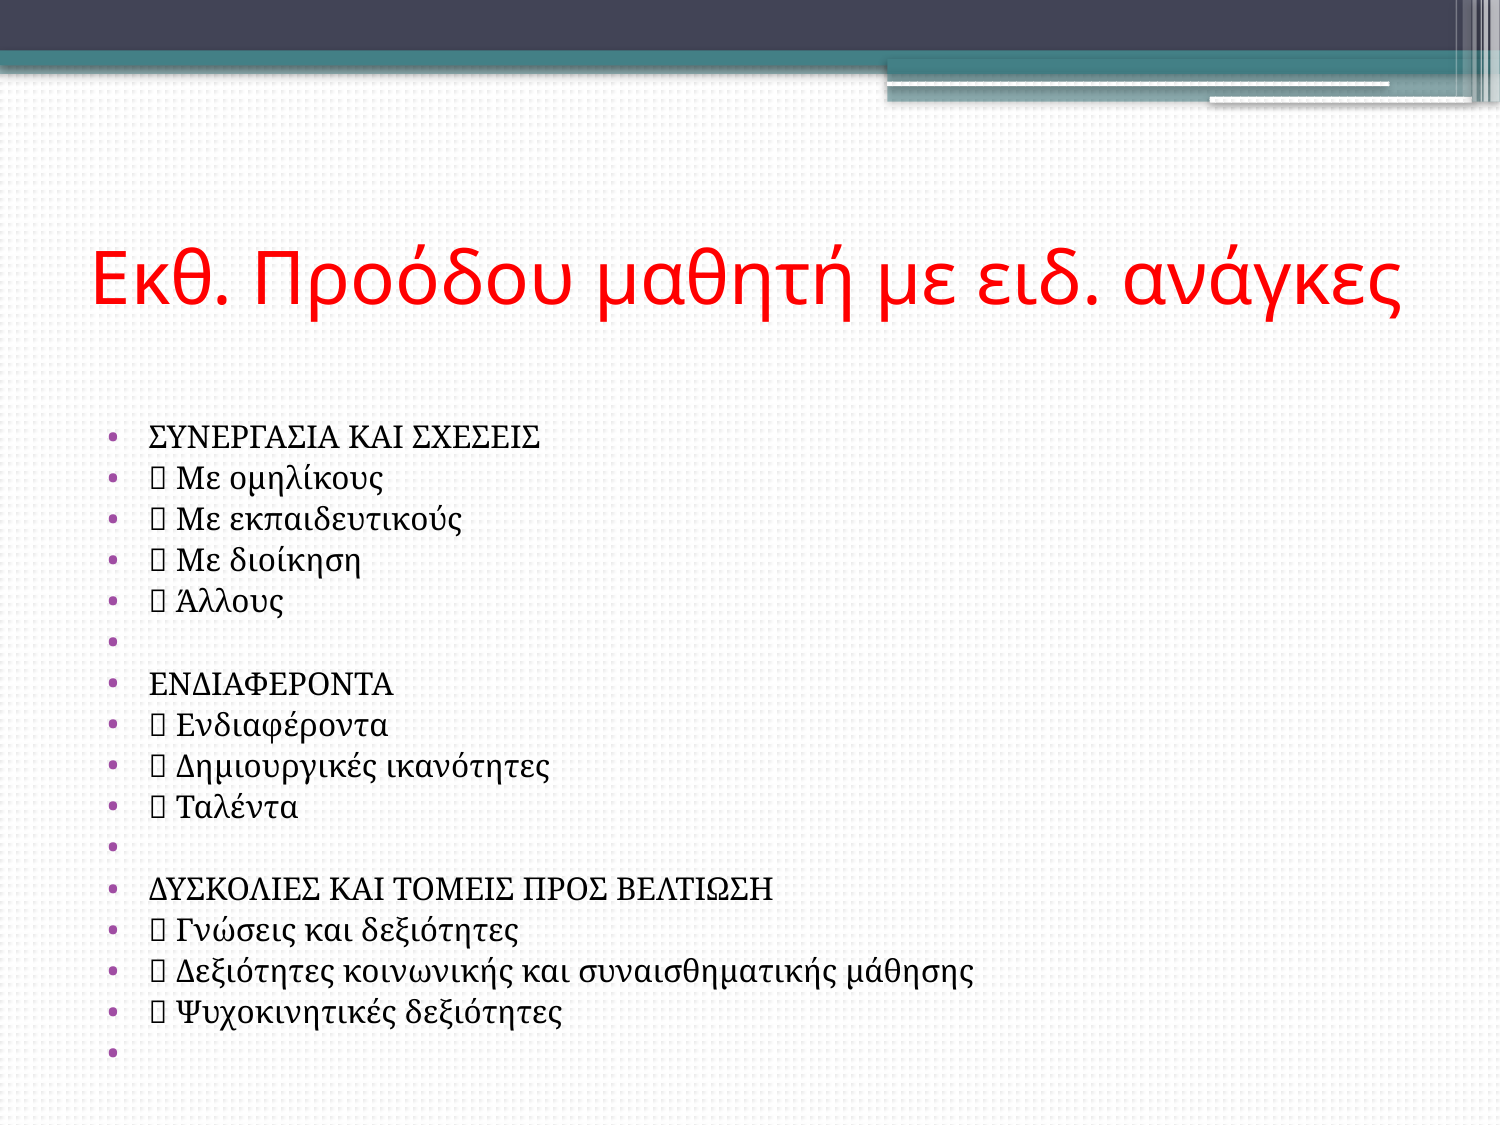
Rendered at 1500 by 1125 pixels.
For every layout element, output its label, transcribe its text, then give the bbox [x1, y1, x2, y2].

title Εκθ. Προόδου μαθητή με ειδ. ανάγκες [75, 187, 1425, 363]
list ΣΥΝΕΡΓΑΣΙΑ ΚΑΙ ΣΧΕΣΕΙΣ  Με ομηλίκους  Με εκπαιδευτικούς  Με διοίκηση  Άλλους ΕΝΔΙΑΦΕΡΟΝΤΑ  Ενδιαφέροντα  Δημιουργικές ικανότητες  Ταλέντα ΔΥΣΚΟΛΙΕΣ ΚΑΙ ΤΟΜΕΙΣ ΠΡΟΣ ΒΕΛΤΙΩΣΗ  Γνώσεις και δεξιότητες  Δεξιότητες κοινωνικής και συναισθηματικής μάθησης  Ψυχοκινητικές δεξιότητες [75, 368, 1425, 1079]
